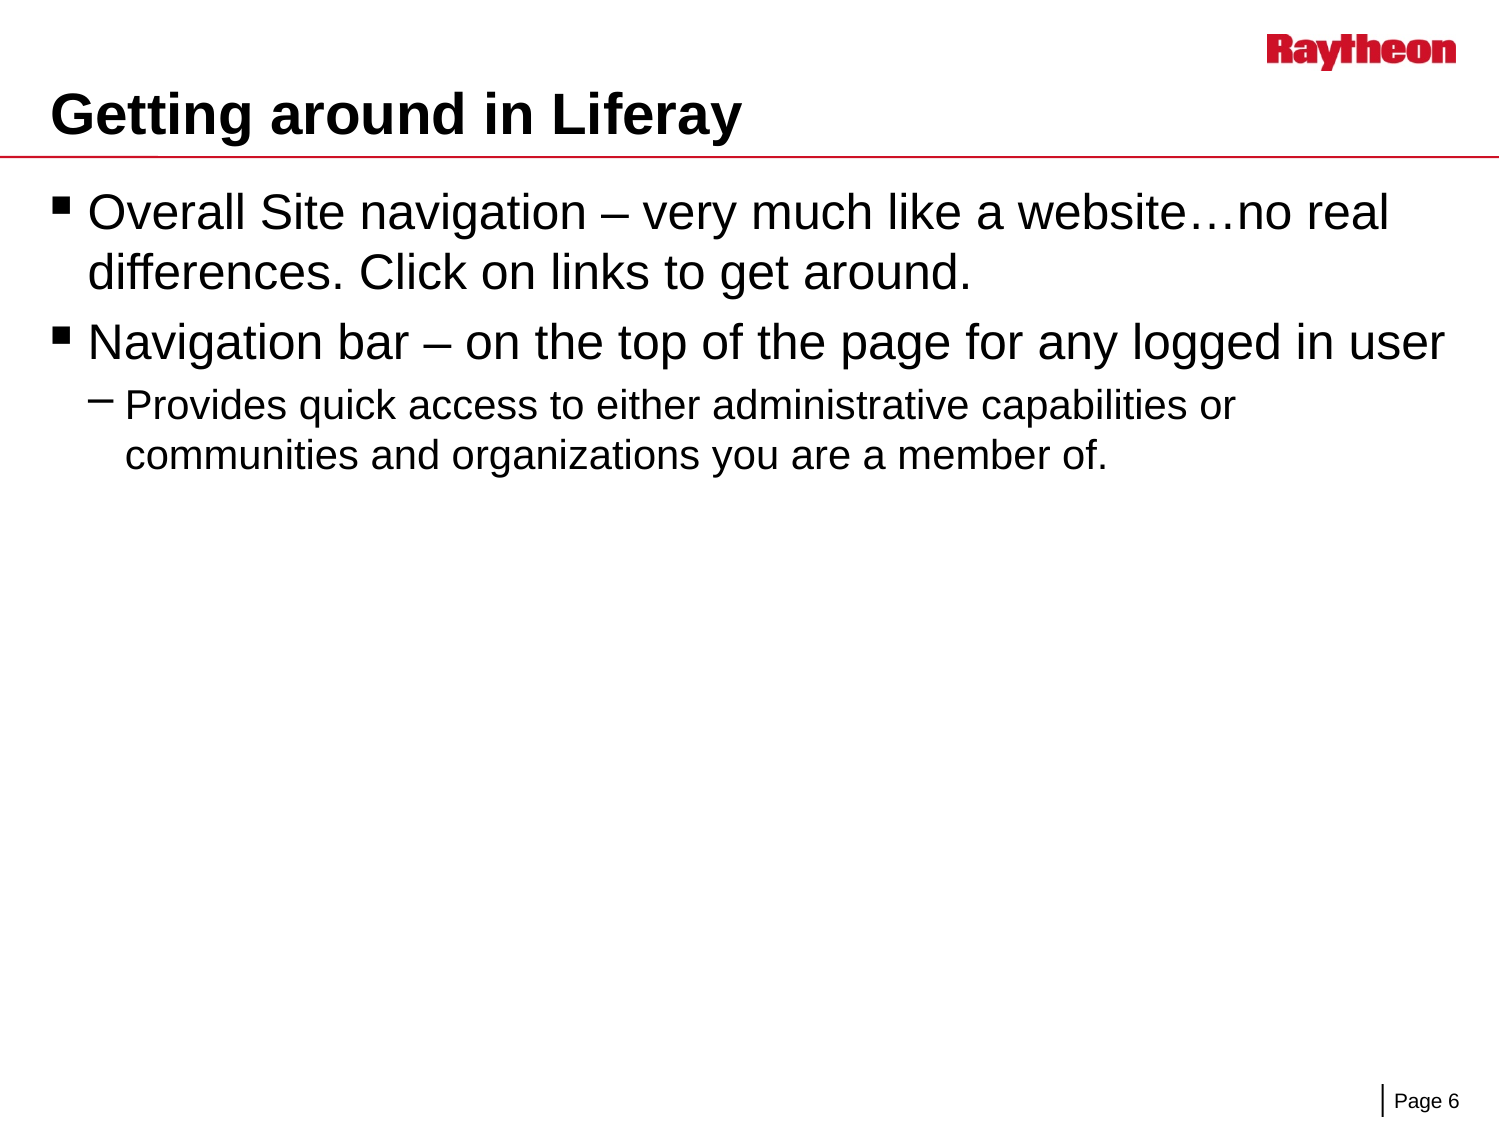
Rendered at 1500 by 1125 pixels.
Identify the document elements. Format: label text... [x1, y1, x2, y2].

list Overall Site navigation – very much like a website…no real differences. Click on links to get around. Navigation bar – on the top of the page for any logged in user Provides quick access to either administrative capabilities or communities and organizations you are a member of. [49, 179, 1451, 966]
picture [1267, 34, 1456, 71]
title Getting around in Liferay [49, 16, 1203, 154]
